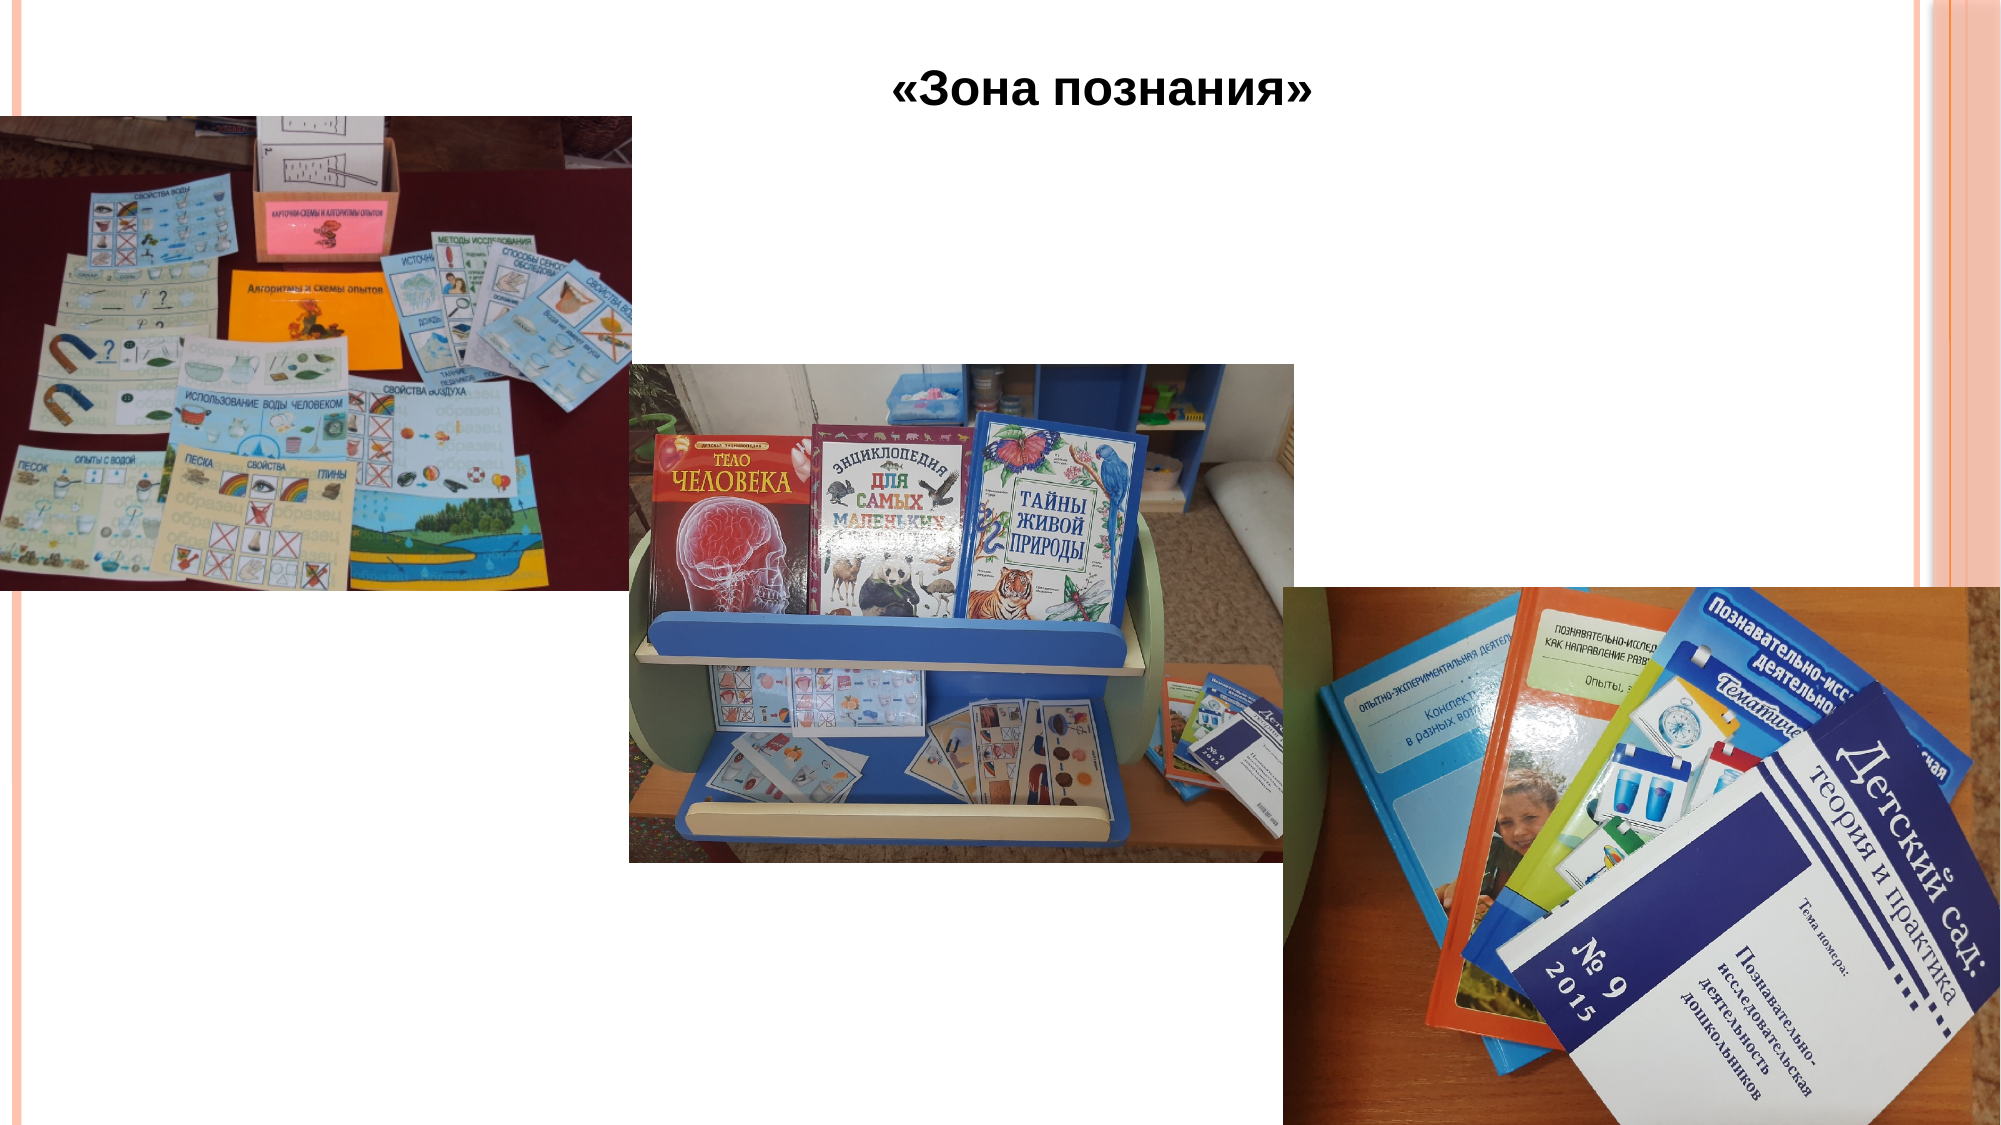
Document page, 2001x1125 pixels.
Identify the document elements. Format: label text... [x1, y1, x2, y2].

text_box «Зона познания» [862, 48, 1343, 123]
picture [0, 116, 2000, 1125]
